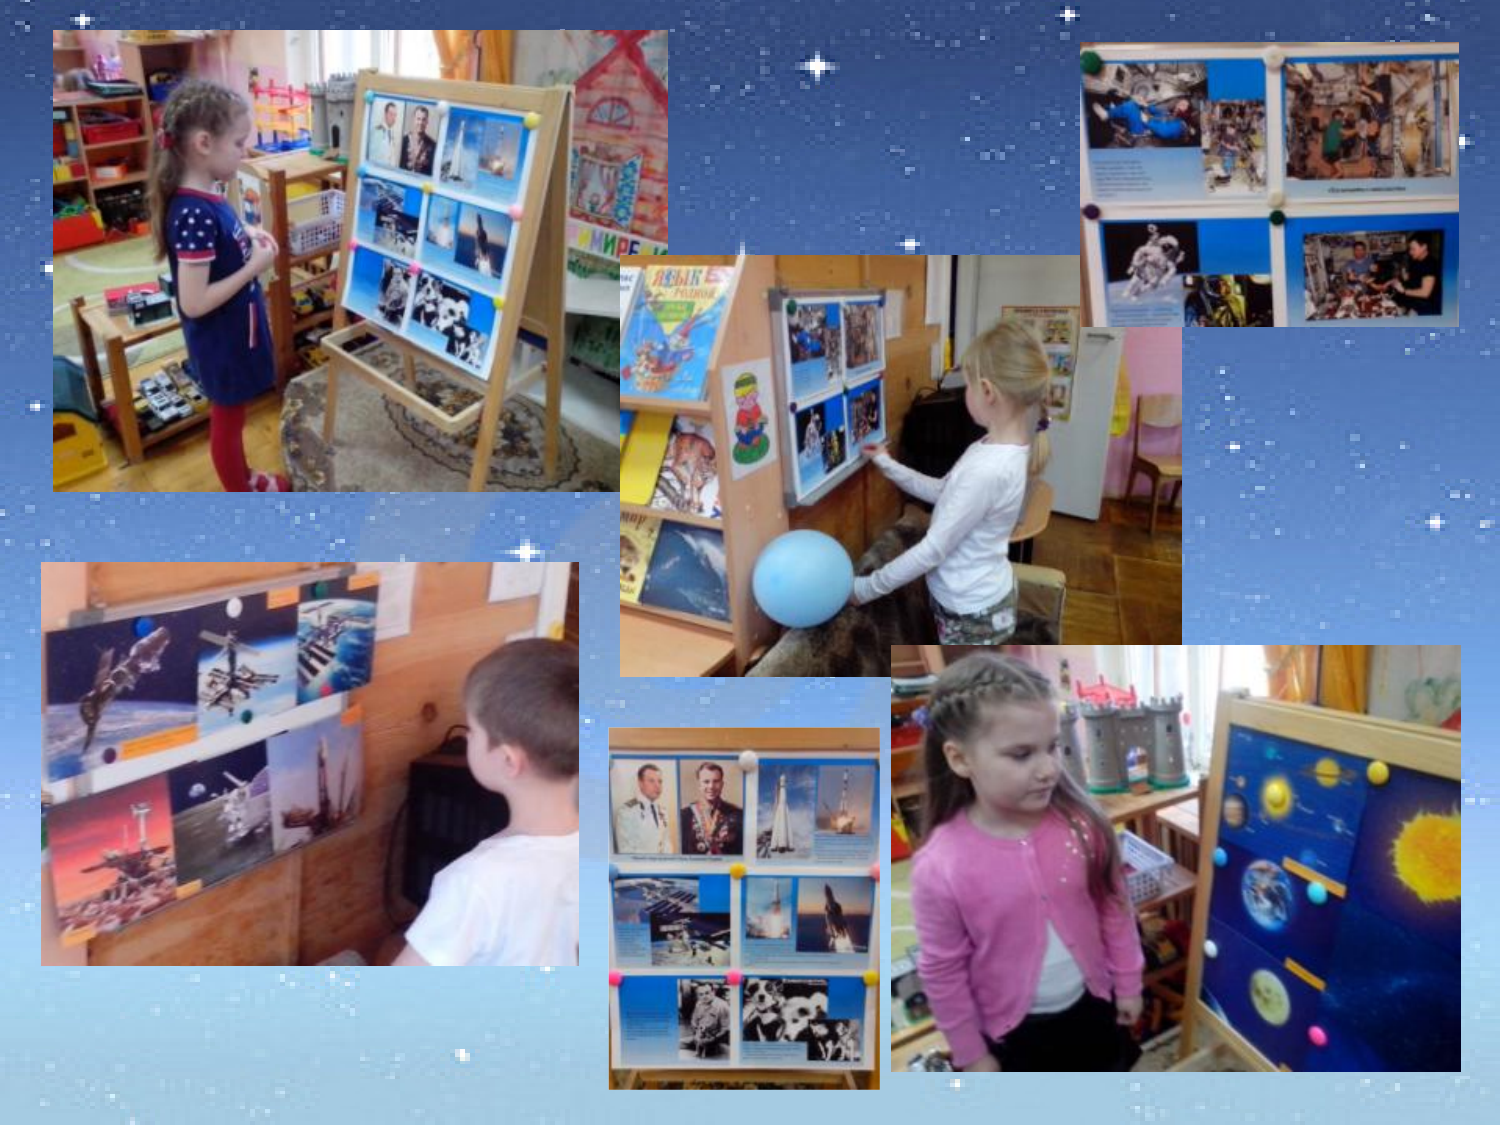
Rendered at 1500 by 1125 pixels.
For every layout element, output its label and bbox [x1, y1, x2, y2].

list [52, 30, 668, 492]
picture [0, 0, 1500, 1125]
